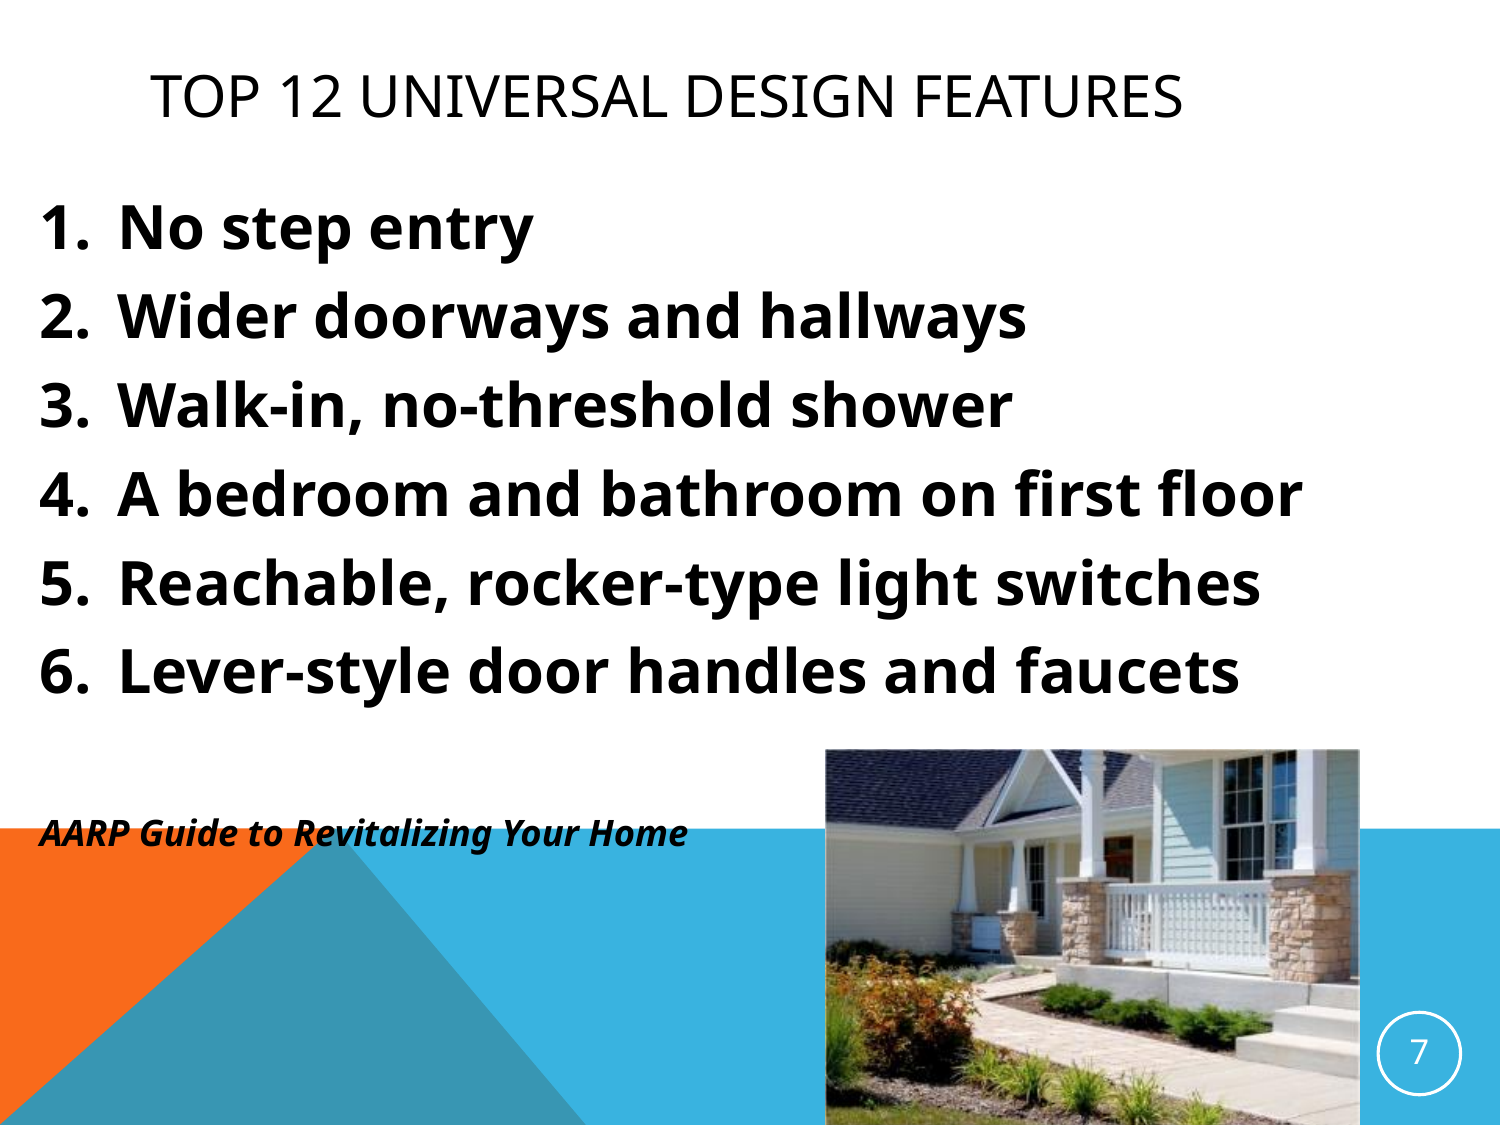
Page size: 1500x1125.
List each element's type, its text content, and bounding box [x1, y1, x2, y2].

slide_number 7 [1376, 1010, 1463, 1097]
title Top 12 Universal Design Features [135, 37, 1369, 150]
list No step entry Wider doorways and hallways Walk-in, no-threshold shower A bedroom and bathroom on first floor Reachable, rocker-type light switches Lever-style door handles and faucets AARP Guide to Revitalizing Your Home [24, 180, 1369, 875]
picture [824, 749, 1360, 1125]
